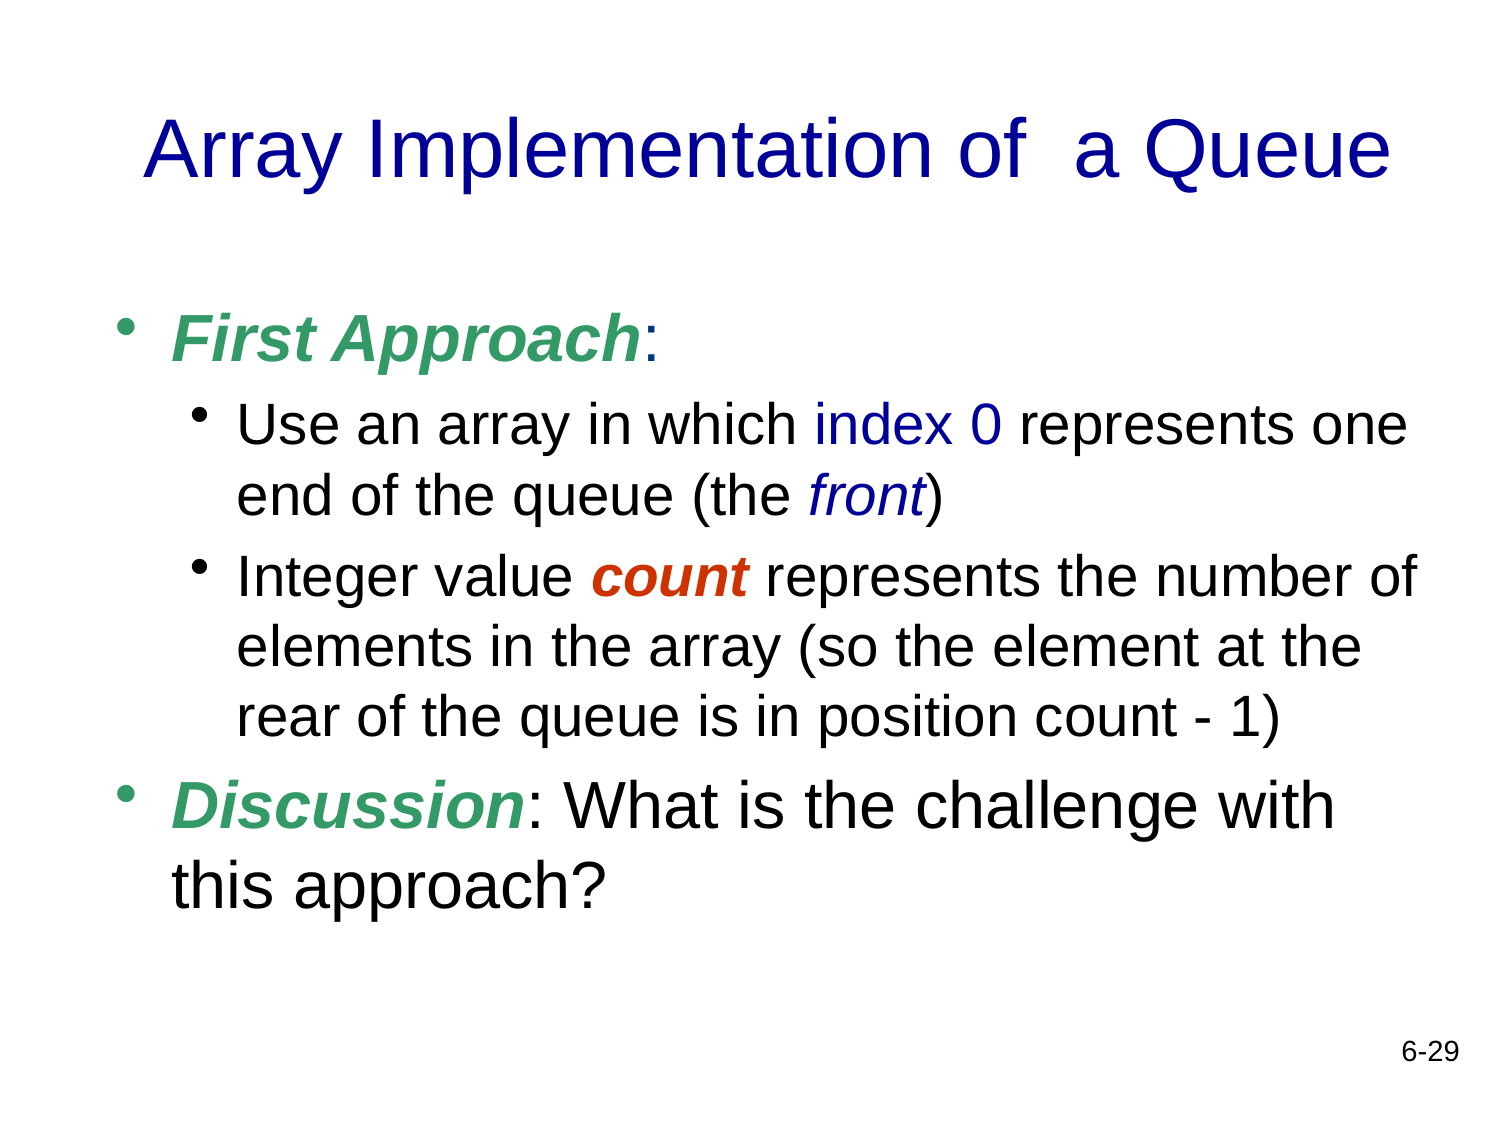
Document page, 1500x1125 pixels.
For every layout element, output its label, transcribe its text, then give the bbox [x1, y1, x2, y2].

slide_number 6-29 [1162, 1024, 1476, 1101]
list First Approach: Use an array in which index 0 represents one end of the queue (the front) Integer value count represents the number of elements in the array (so the element at the rear of the queue is in position count - 1) Discussion: What is the challenge with this approach? [99, 287, 1451, 1001]
title Array Implementation of a Queue [74, 37, 1463, 251]
